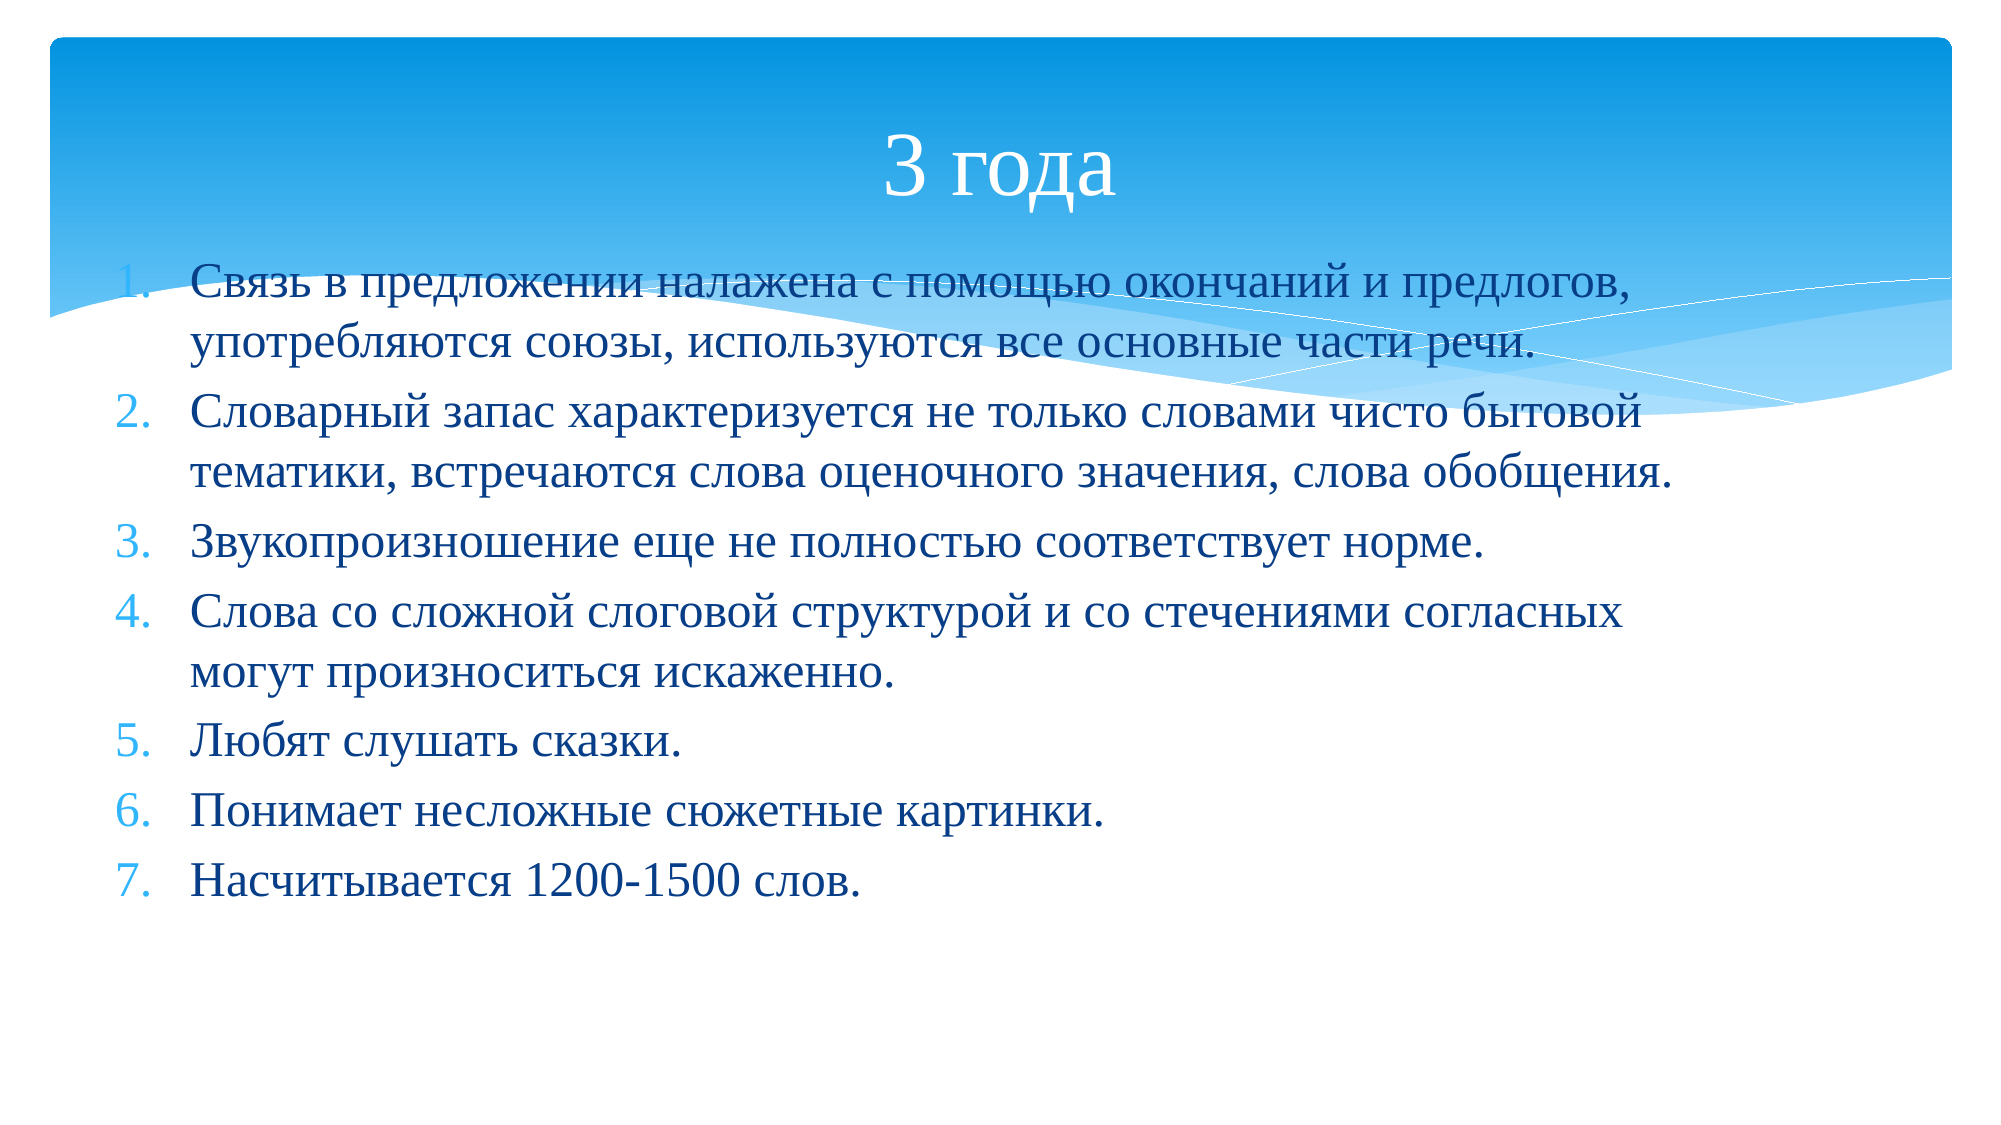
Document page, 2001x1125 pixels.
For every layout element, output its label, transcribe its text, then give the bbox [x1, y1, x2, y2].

list Связь в предложении налажена с помощью окончаний и предлогов, употребляются союзы, используются все основные части речи. Словарный запас характеризуется не только словами чисто бытовой тематики, встречаются слова оценочного значения, слова обобщения. Звукопроизношение еще не полностью соответствует норме. Слова со сложной слоговой структурой и со стечениями согласных могут произноситься искаженно. Любят слушать сказки. Понимает несложные сюжетные картинки. Насчитывается 1200-1500 слов. [99, 261, 1753, 1005]
title 3 года [99, 55, 1900, 261]
